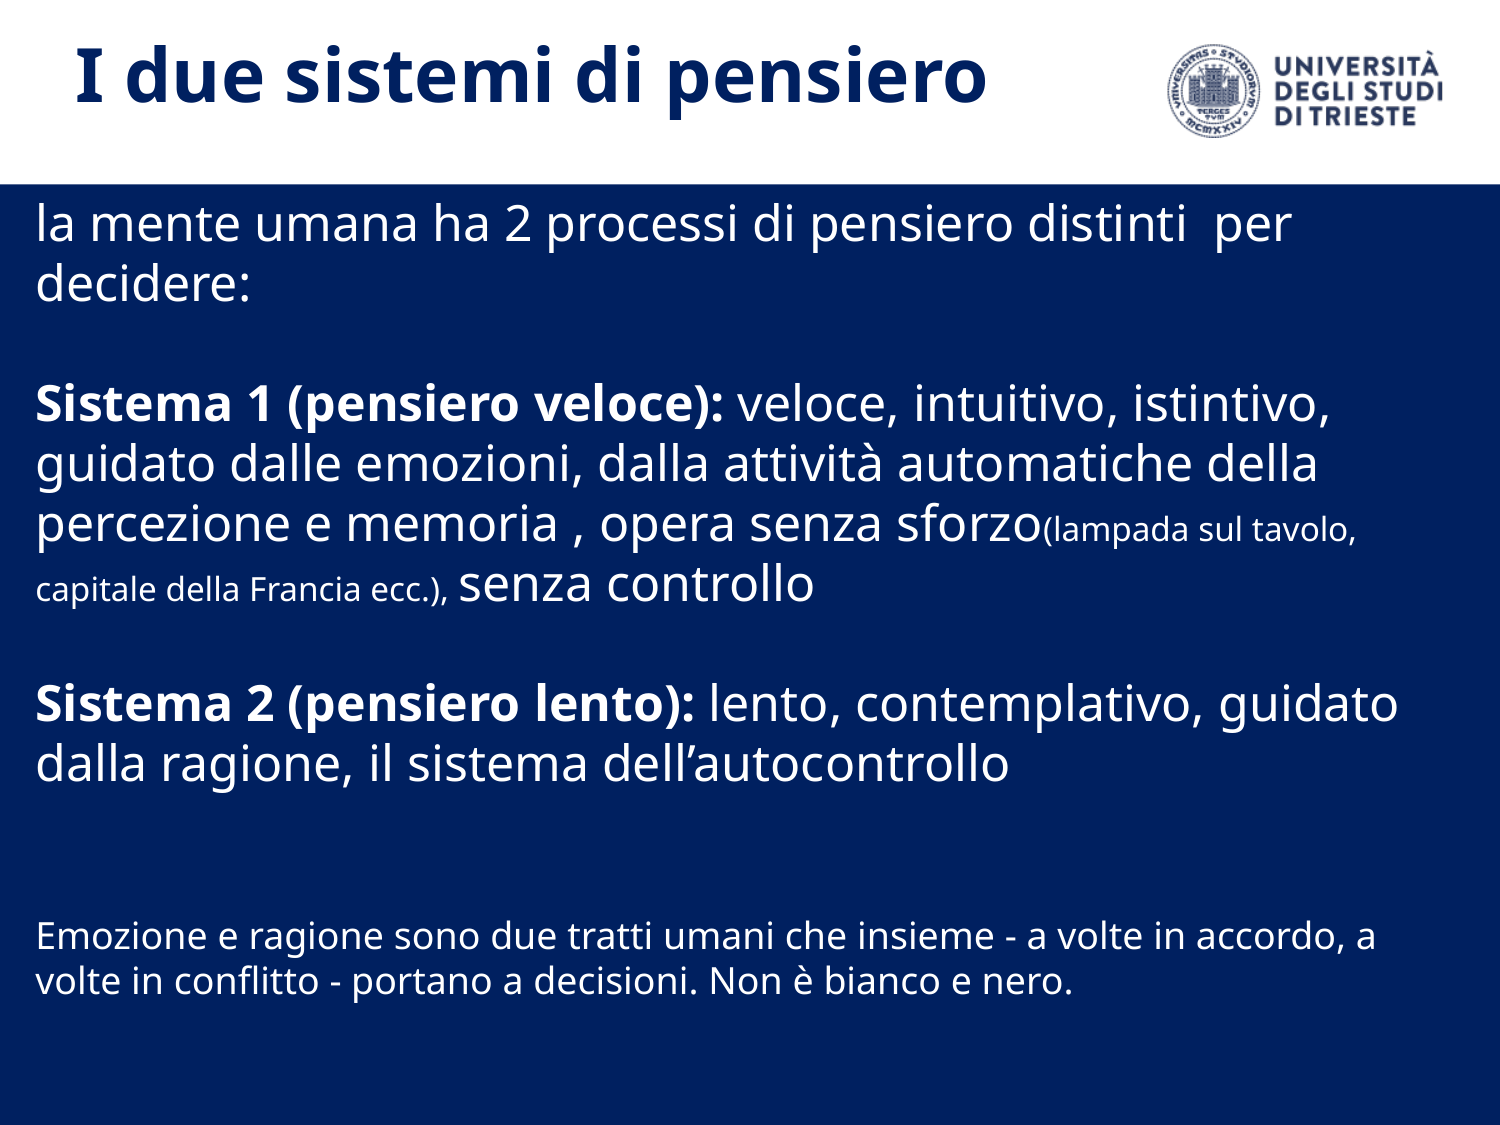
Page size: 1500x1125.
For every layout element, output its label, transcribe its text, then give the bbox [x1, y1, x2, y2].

picture [1164, 42, 1446, 138]
text_box la mente umana ha 2 processi di pensiero distinti per decidere: Sistema 1 (pensiero veloce): veloce, intuitivo, istintivo, guidato dalle emozioni, dalla attività automatiche della percezione e memoria , opera senza sforzo(lampada sul tavolo, capitale della Francia ecc.), senza controllo Sistema 2 (pensiero lento): lento, contemplativo, guidato dalla ragione, il sistema dell’autocontrollo Emozione e ragione sono due tratti umani che insieme - a volte in accordo, a volte in conflitto - portano a decisioni. Non è bianco e nero. [20, 184, 1480, 1125]
text_box I due sistemi di pensiero [61, 44, 1005, 122]
text_box [0, 183, 1500, 1125]
